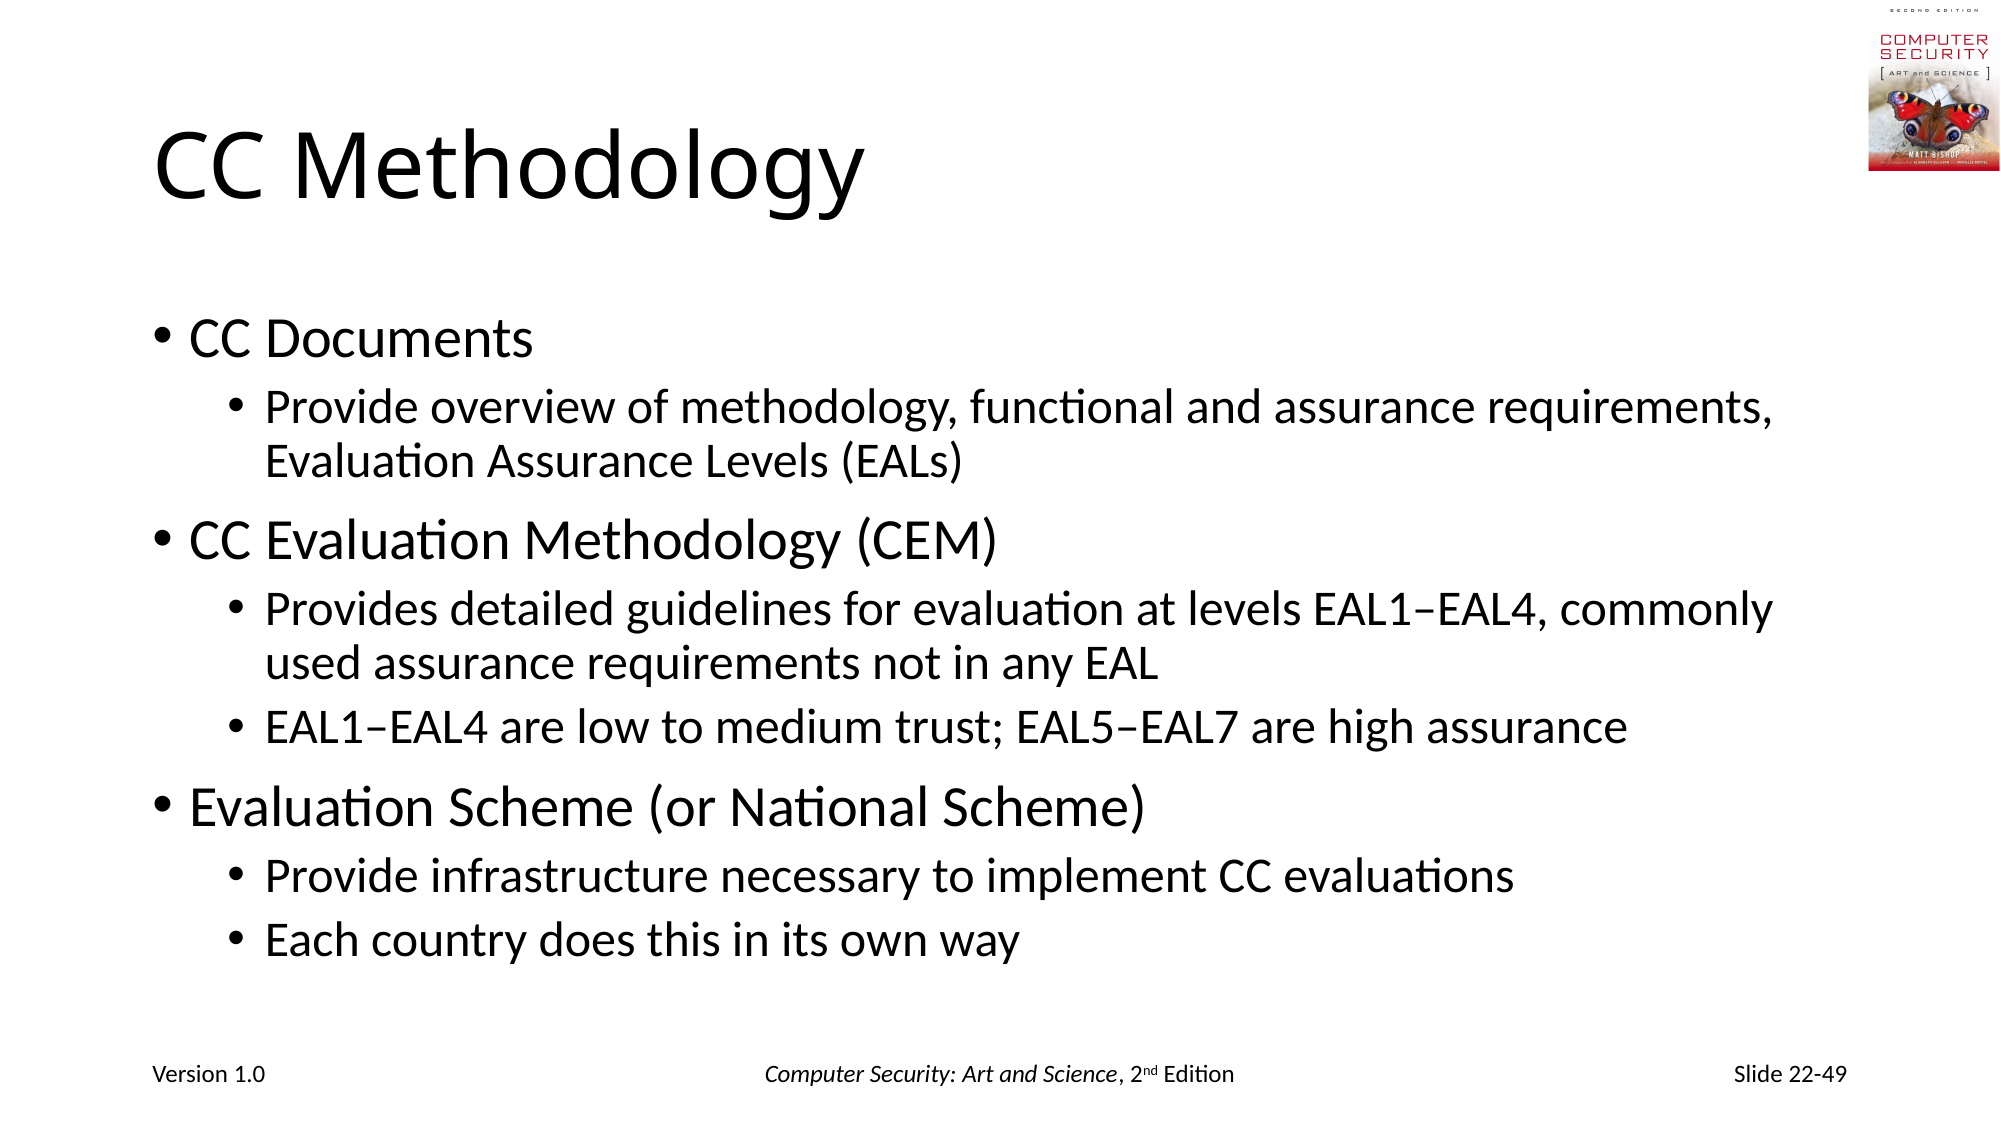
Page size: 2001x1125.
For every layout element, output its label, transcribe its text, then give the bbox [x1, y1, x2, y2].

picture [1868, 0, 2000, 171]
footer Computer Security: Art and Science, 2nd Edition [662, 1042, 1338, 1103]
slide_number Slide 22-49 [1412, 1042, 1863, 1103]
list CC Documents Provide overview of methodology, functional and assurance requirements, Evaluation Assurance Levels (EALs) CC Evaluation Methodology (CEM) Provides detailed guidelines for evaluation at levels EAL1–EAL4, commonly used assurance requirements not in any EAL EAL1–EAL4 are low to medium trust; EAL5–EAL7 are high assurance Evaluation Scheme (or National Scheme) Provide infrastructure necessary to implement CC evaluations Each country does this in its own way [137, 299, 1863, 1014]
slide_number Version 1.0 [137, 1042, 588, 1103]
title CC Methodology [137, 59, 1863, 278]
